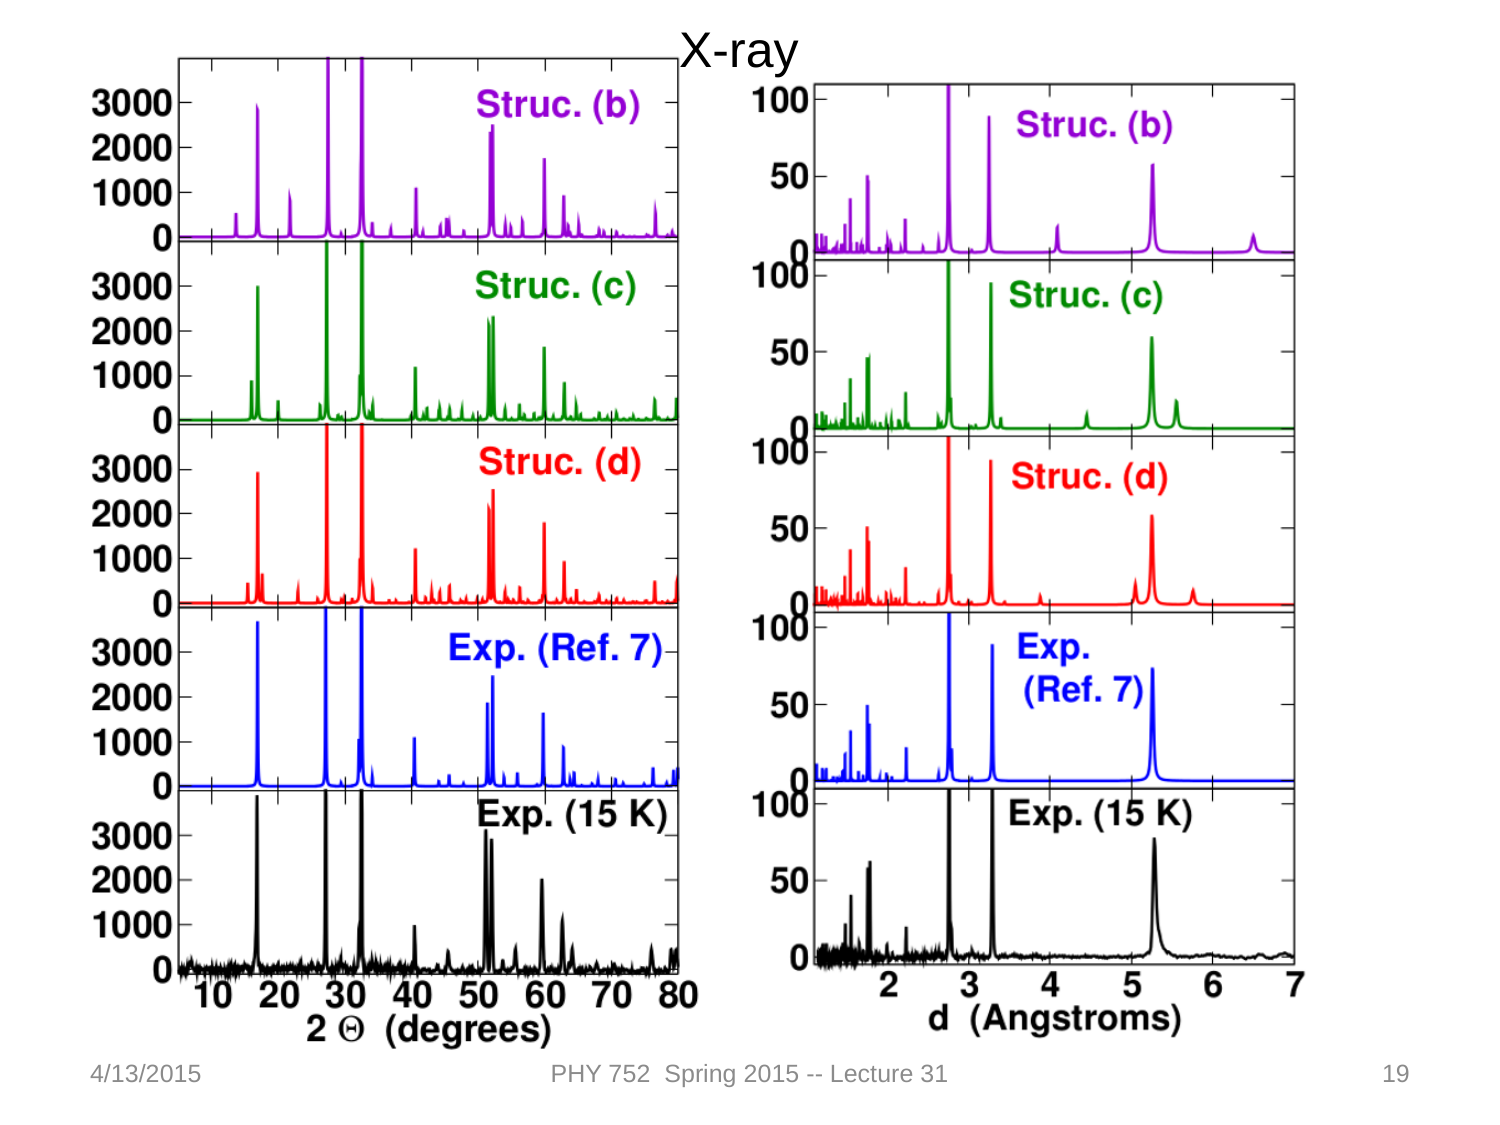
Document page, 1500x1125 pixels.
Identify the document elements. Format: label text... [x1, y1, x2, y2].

footer PHY 752 Spring 2015 -- Lecture 31 [512, 1042, 988, 1103]
slide_number 19 [1074, 1042, 1425, 1103]
picture [733, 58, 1330, 1055]
picture [74, 32, 711, 1055]
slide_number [75, 1063, 425, 1103]
text_box X-ray [664, 10, 1140, 85]
